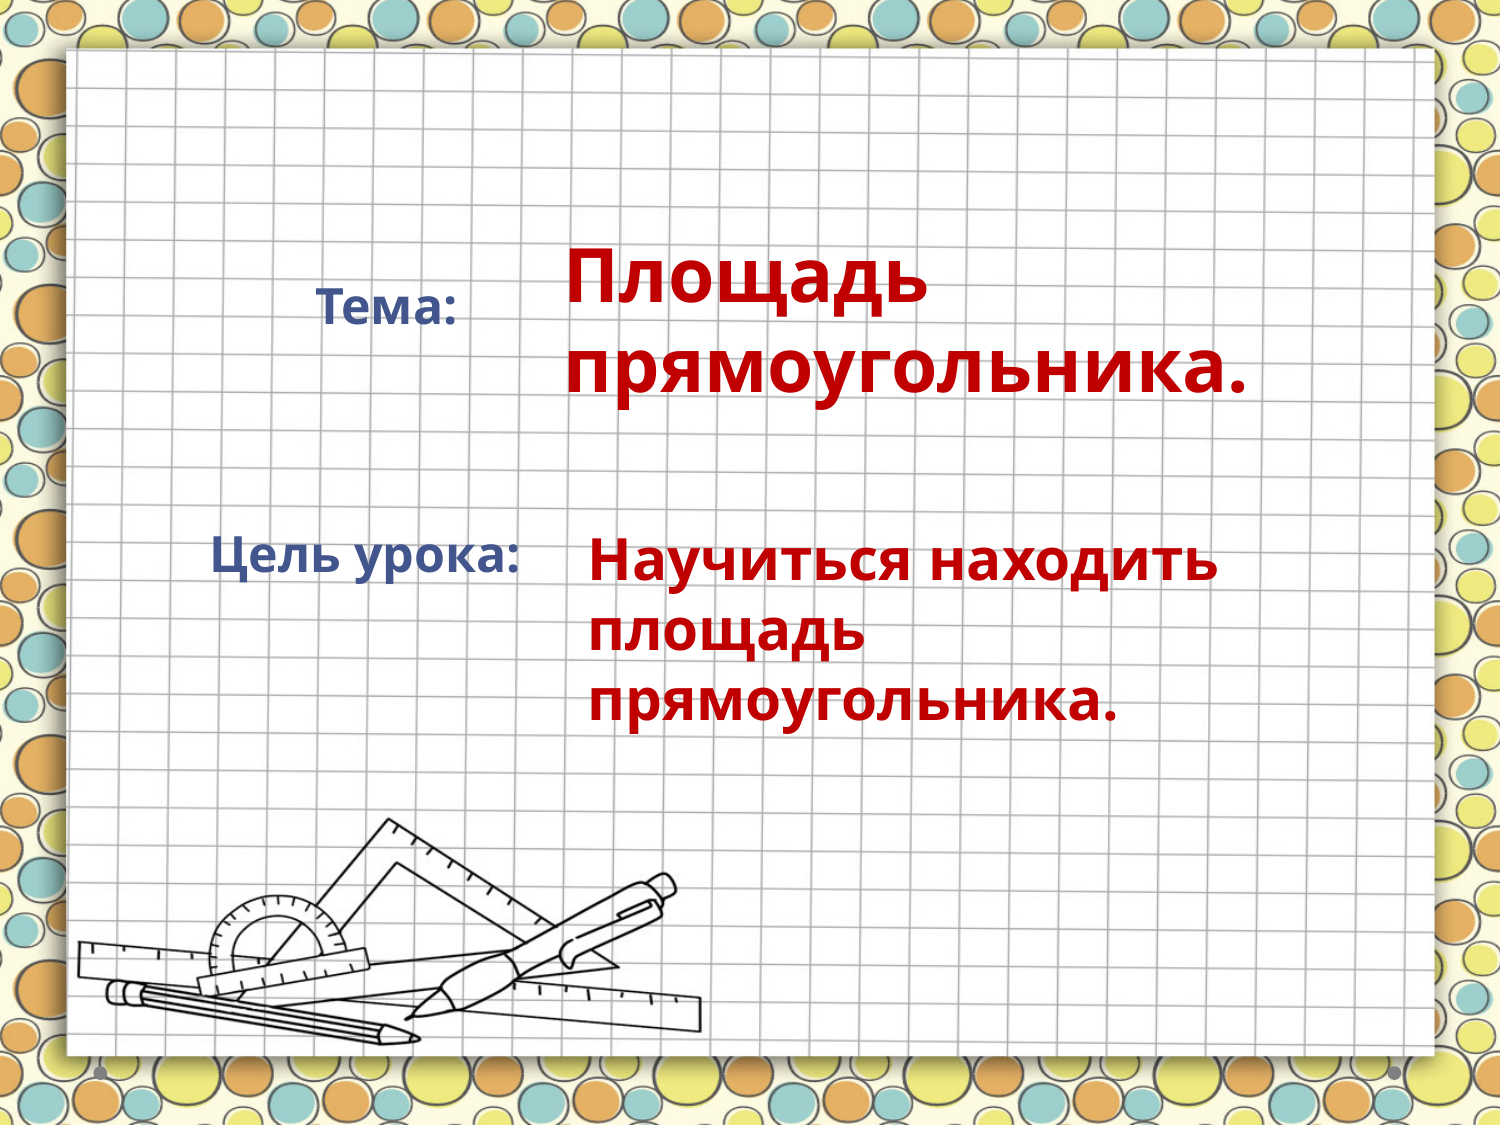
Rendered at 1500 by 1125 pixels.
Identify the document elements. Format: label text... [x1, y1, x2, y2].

text_box Цель урока: [194, 515, 586, 616]
text_box Тема: [301, 267, 490, 350]
text_box Научиться находить площадь прямоугольника. [572, 515, 1388, 657]
picture [0, 0, 1500, 1125]
text_box Площадь прямоугольника. [549, 219, 1341, 338]
